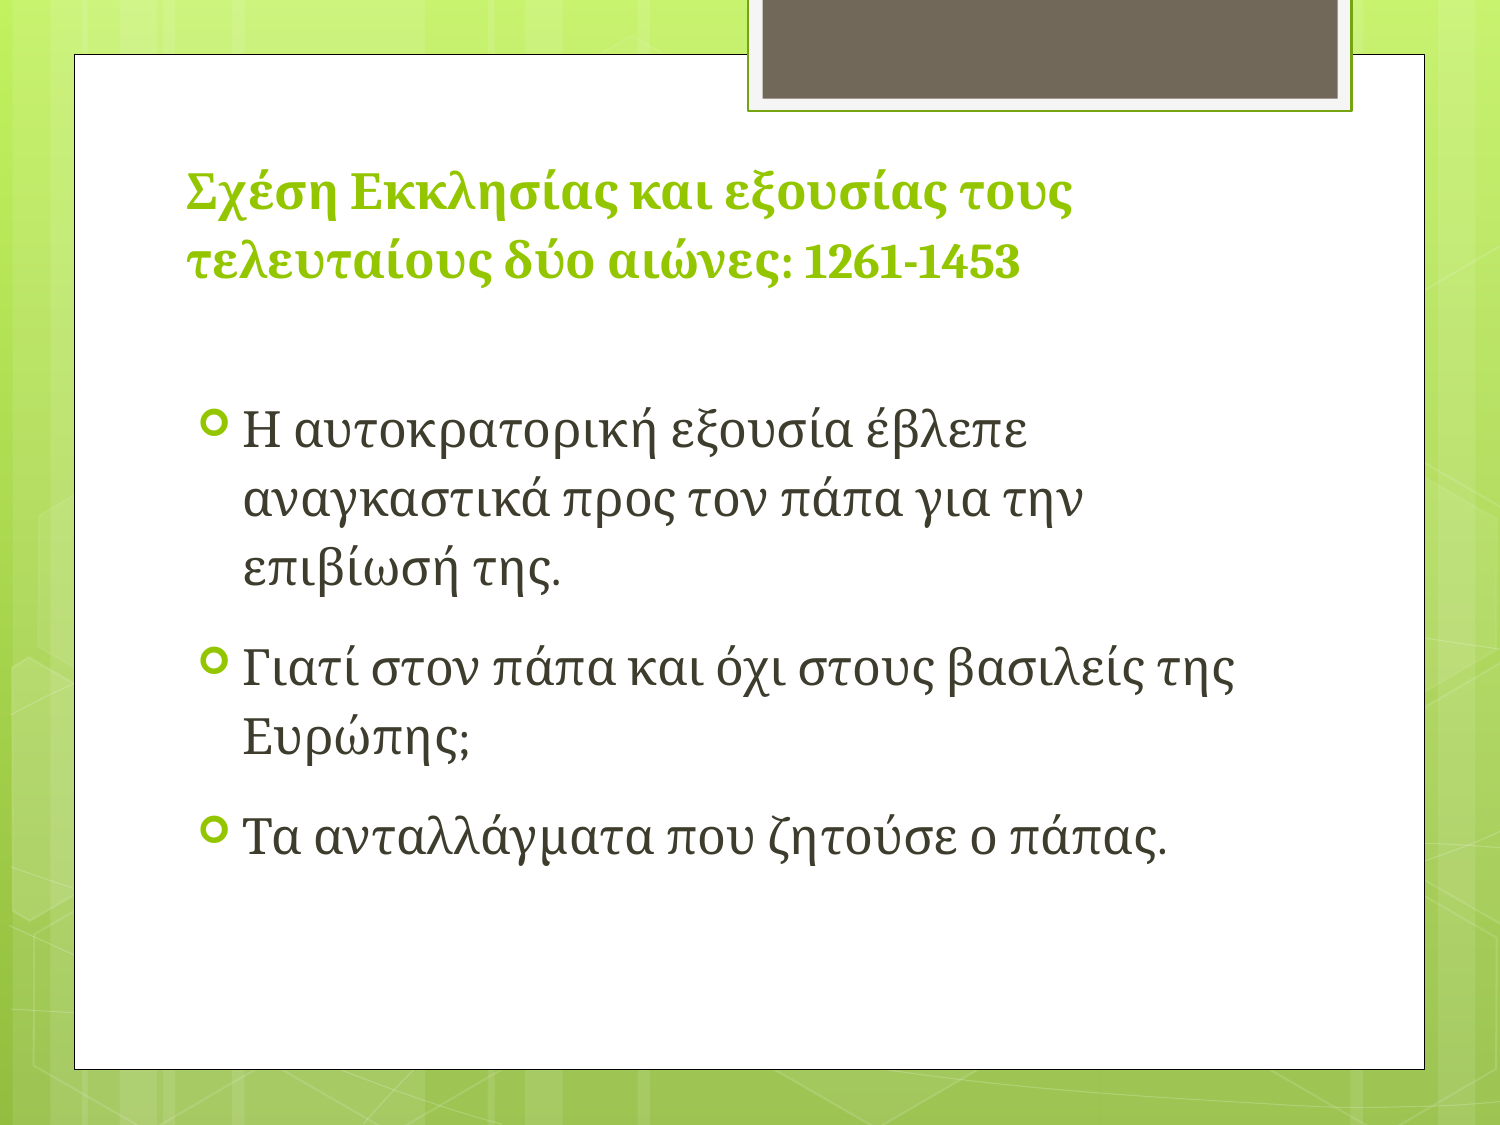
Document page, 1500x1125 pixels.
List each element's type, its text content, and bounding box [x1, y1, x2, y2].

title Σχέση Εκκλησίας και εξουσίας τους τελευταίους δύο αιώνες: 1261-1453 [171, 168, 1324, 357]
list Η αυτοκρατορική εξουσία έβλεπε αναγκαστικά προς τον πάπα για την επιβίωσή της. Γιατί στον πάπα και όχι στους βασιλείς της Ευρώπης; Τα ανταλλάγματα που ζητούσε ο πάπας. [171, 381, 1283, 957]
